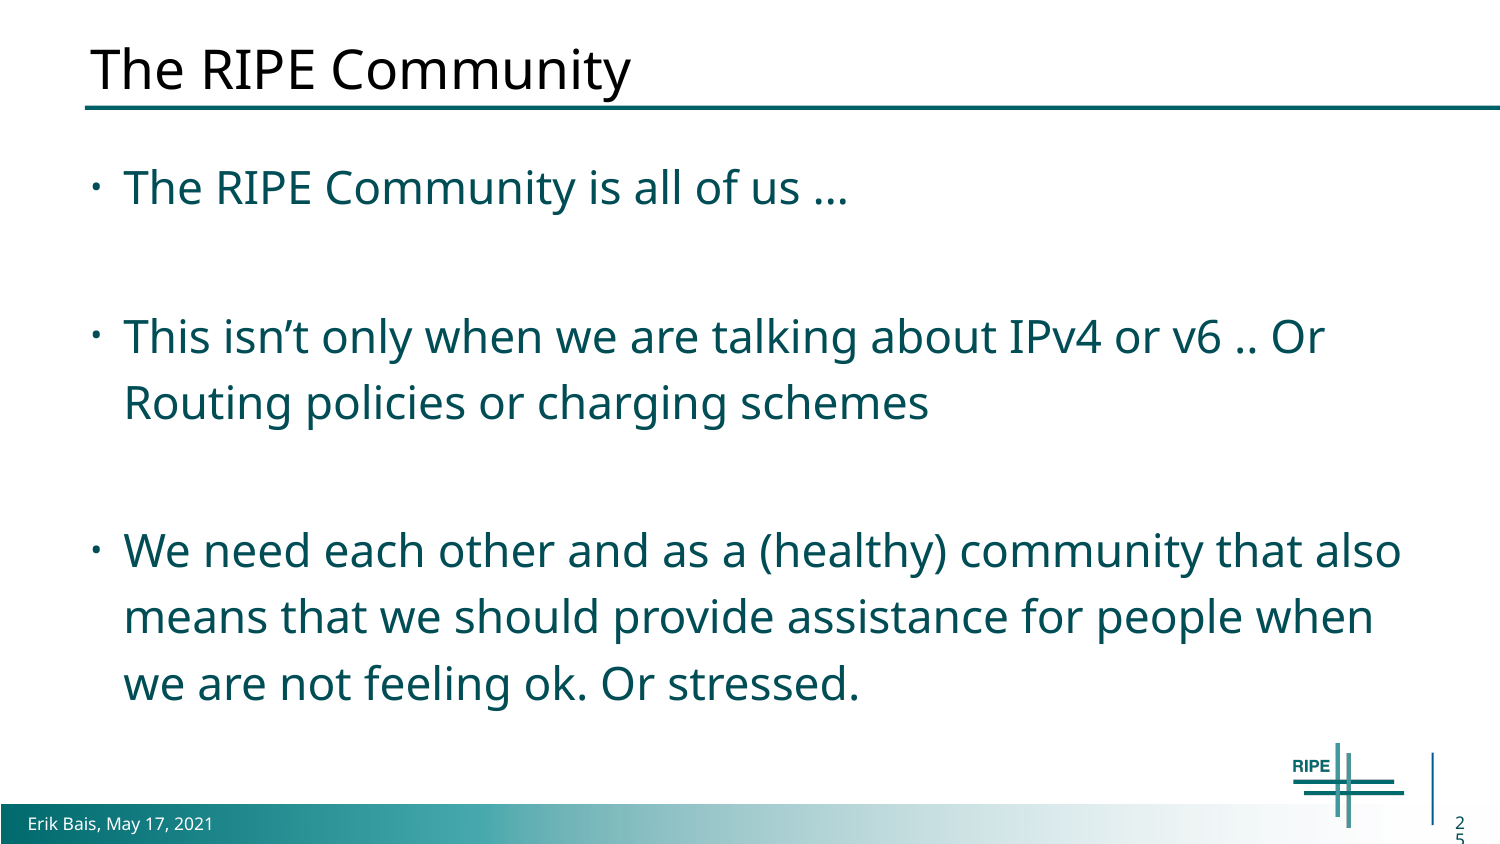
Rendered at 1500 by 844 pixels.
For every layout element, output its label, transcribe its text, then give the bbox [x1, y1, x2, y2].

picture [1, 804, 1500, 844]
list The RIPE Community is all of us … This isn’t only when we are talking about IPv4 or v6 .. Or Routing policies or charging schemes We need each other and as a (healthy) community that also means that we should provide assistance for people when we are not feeling ok. Or stressed. [82, 139, 1439, 760]
slide_number 25 [1439, 803, 1480, 834]
title The RIPE Community [82, 21, 1439, 109]
